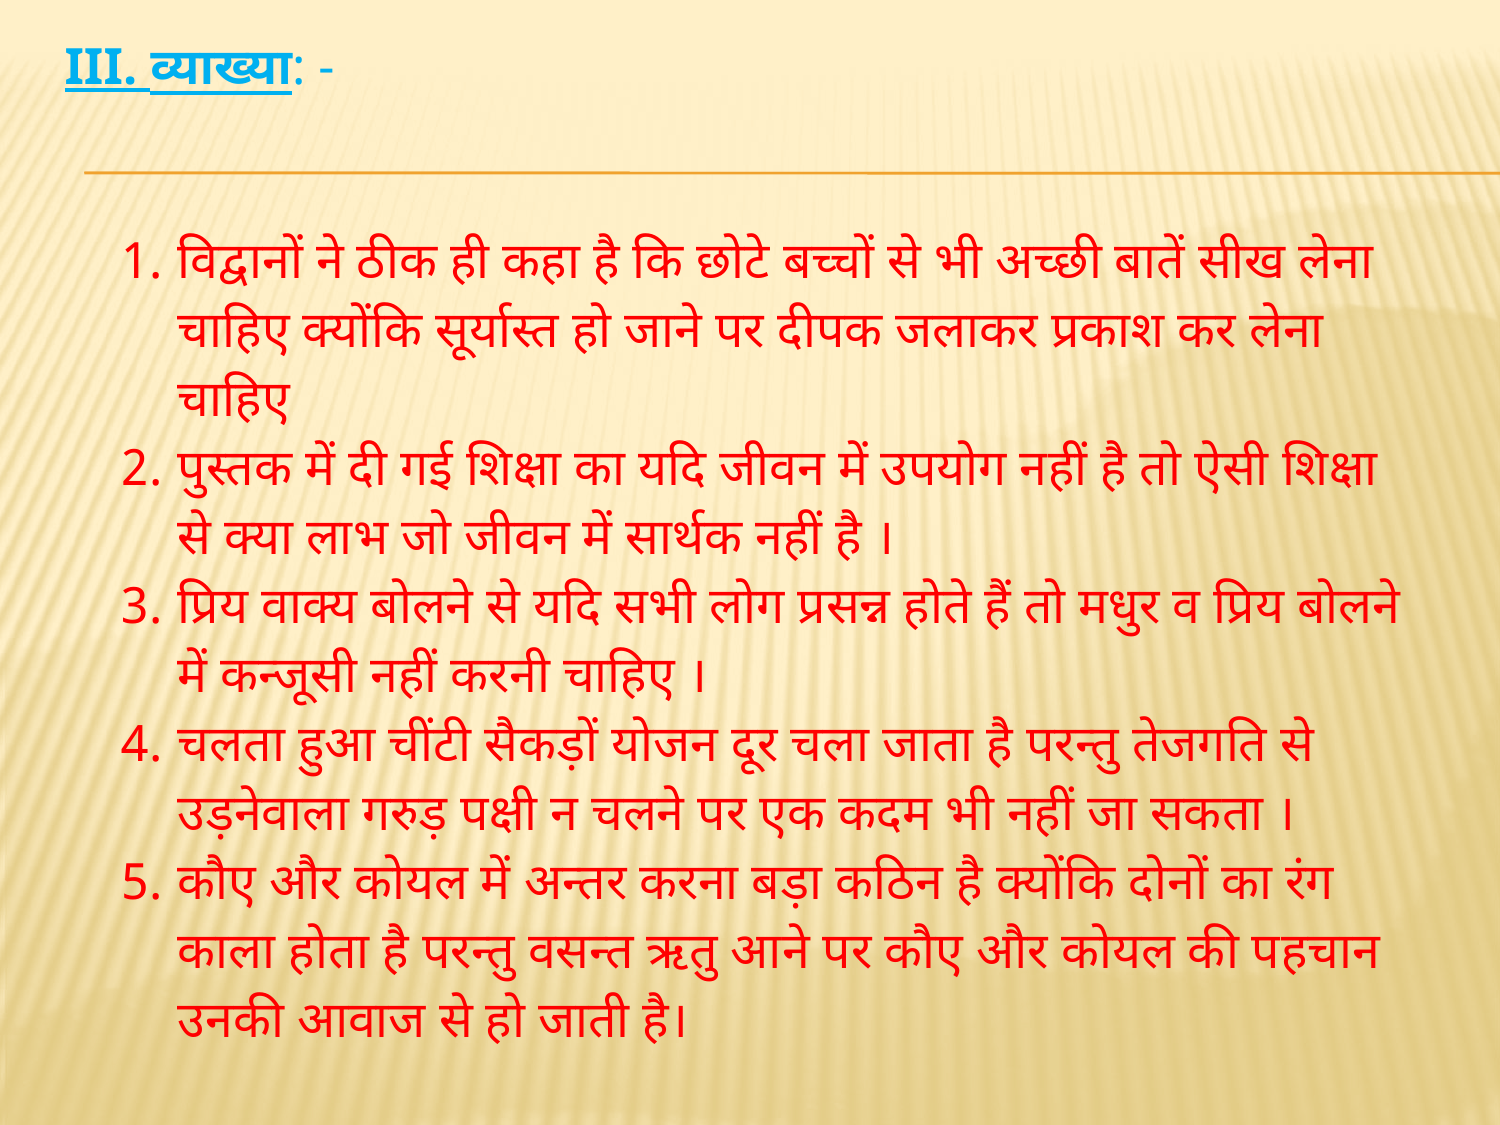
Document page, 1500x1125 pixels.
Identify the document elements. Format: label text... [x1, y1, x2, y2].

text_box III. व्याख्या: - [49, 26, 475, 102]
text_box विद्वानों ने ठीक ही कहा है कि छोटे बच्चों से भी अच्छी बातें सीख लेना चाहिए क्योंकि सूर्यास्त हो जाने पर दीपक जलाकर प्रकाश कर लेना चाहिए पुस्तक में दी गई शिक्षा का यदि जीवन में उपयोग नहीं है तो ऐसी शिक्षा से क्या लाभ जो जीवन में सार्थक नहीं है । प्रिय वाक्य बोलने से यदि सभी लोग प्रसन्न होते हैं तो मधुर व प्रिय बोलने में कन्जूसी नहीं करनी चाहिए । चलता हुआ चींटी सैकड़ों योजन दूर चला जाता है परन्तु तेजगति से उड़नेवाला गरुड़ पक्षी न चलने पर एक कदम भी नहीं जा सकता । कौए और कोयल में अन्तर करना बड़ा कठिन है क्योंकि दोनों का रंग काला होता है परन्तु वसन्त ऋतु आने पर कौए और कोयल की पहचान उनकी आवाज से हो जाती है। [106, 212, 1432, 1055]
